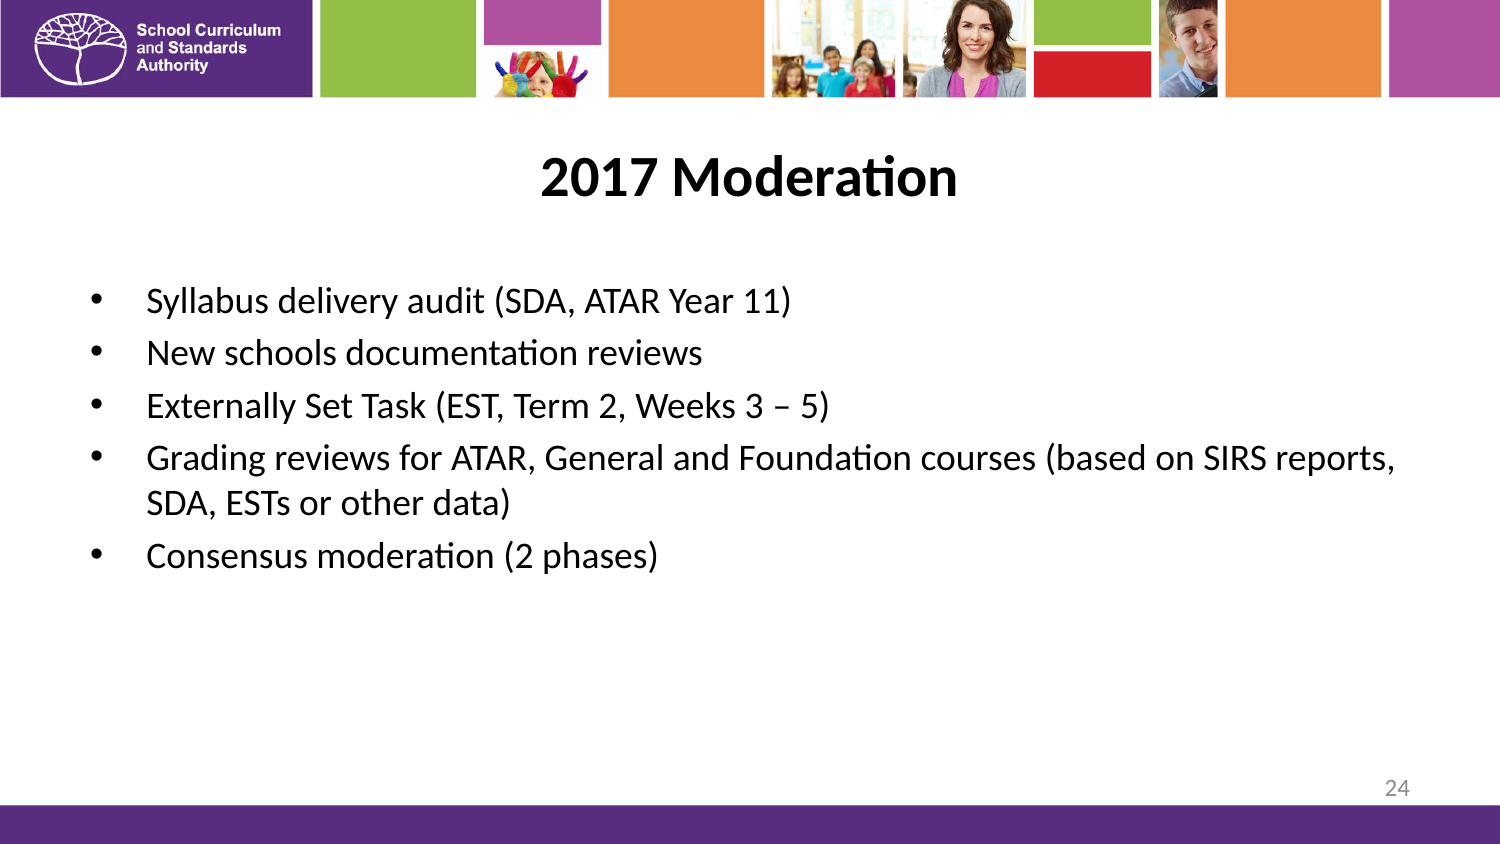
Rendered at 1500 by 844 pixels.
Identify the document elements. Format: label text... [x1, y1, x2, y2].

slide_number 24 [1074, 764, 1425, 810]
picture [0, 0, 1500, 844]
title 2017 Moderation [75, 102, 1425, 244]
list Syllabus delivery audit (SDA, ATAR Year 11) New schools documentation reviews Externally Set Task (EST, Term 2, Weeks 3 – 5) Grading reviews for ATAR, General and Foundation courses (based on SIRS reports, SDA, ESTs or other data) Consensus moderation (2 phases) [75, 268, 1425, 754]
